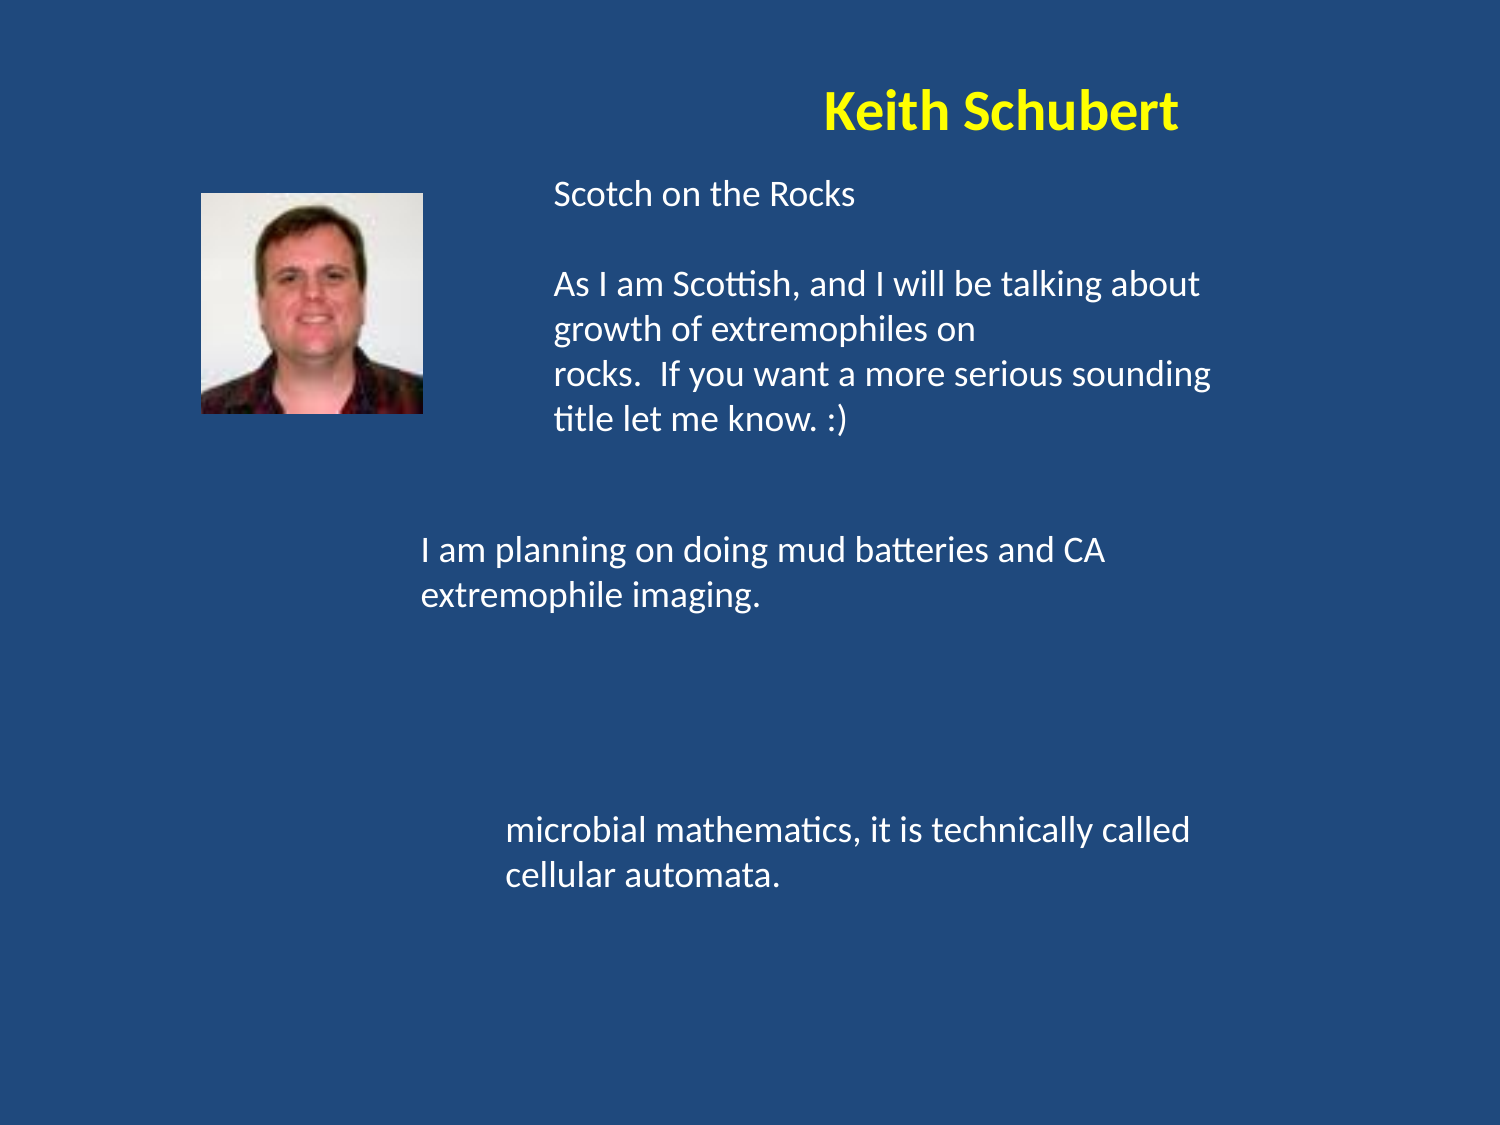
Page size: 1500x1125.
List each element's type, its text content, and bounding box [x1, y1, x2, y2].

text_box I am planning on doing mud batteries and CA extremophile imaging. [405, 517, 1156, 623]
text_box Scotch on the Rocks As I am Scottish, and I will be talking about growth of extremophiles on rocks. If you want a more serious sounding title let me know. :) [538, 161, 1289, 447]
text_box microbial mathematics, it is technically called cellular automata. [490, 797, 1241, 902]
text_box Keith Schubert [809, 64, 1195, 150]
picture [201, 193, 423, 415]
